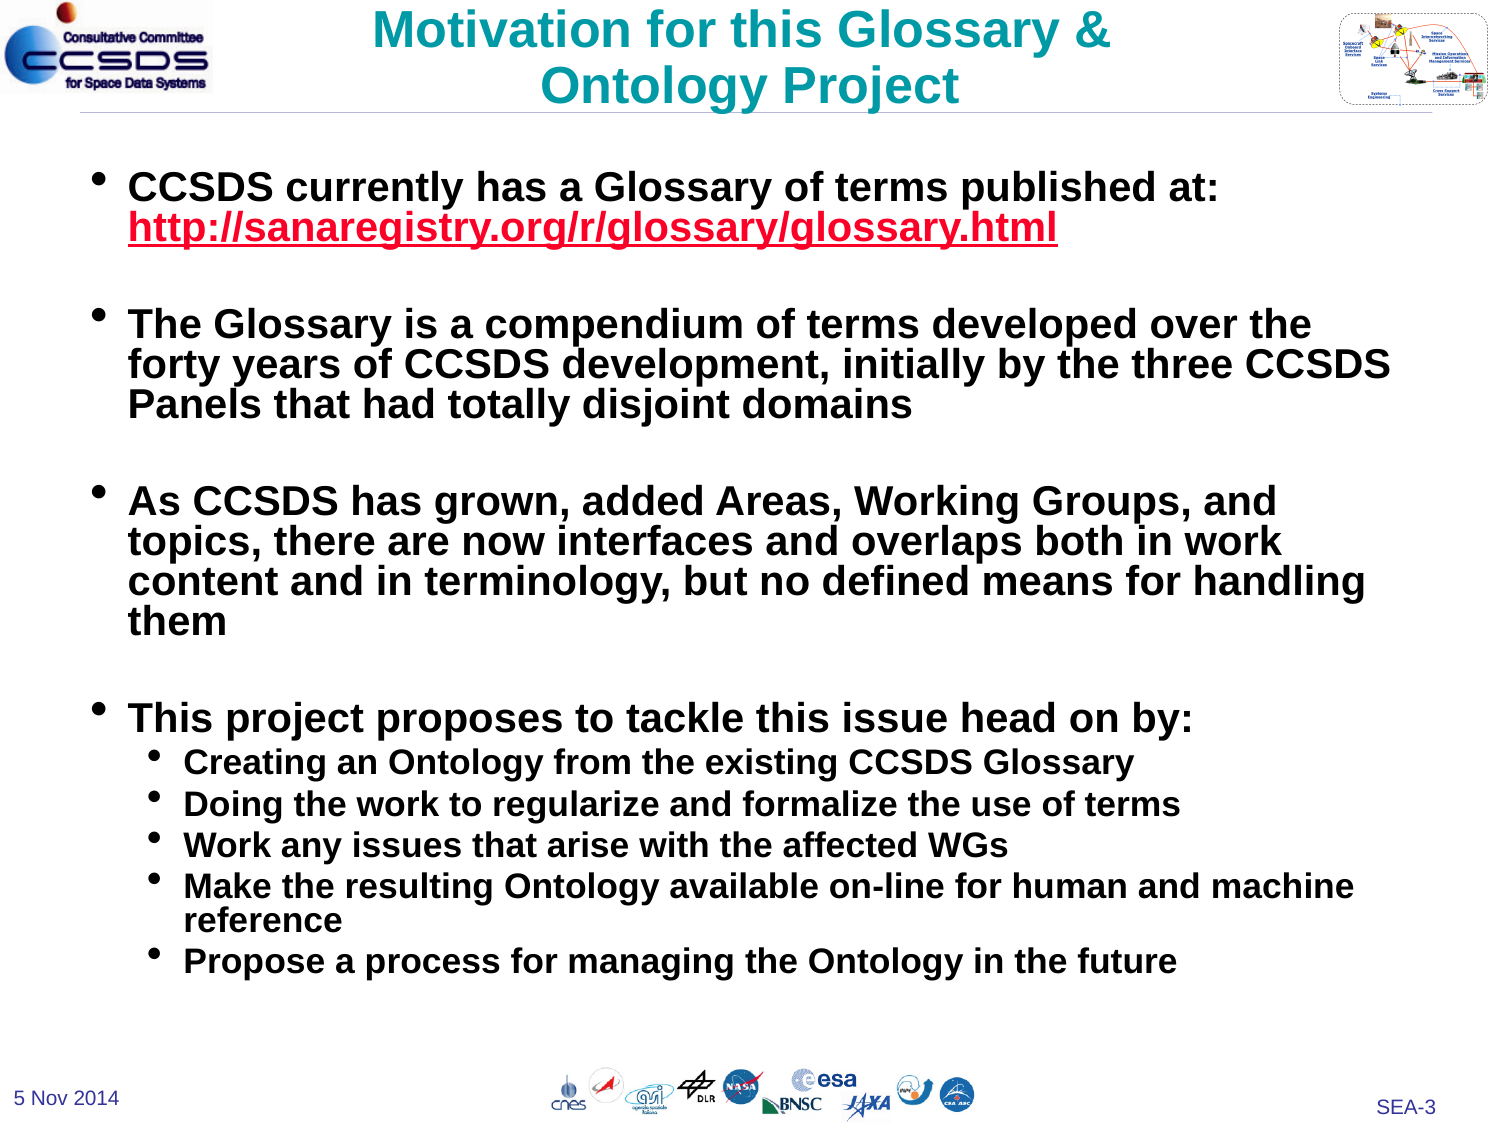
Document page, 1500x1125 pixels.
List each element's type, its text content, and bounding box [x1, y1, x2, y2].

title Motivation for this Glossary & Ontology Project [75, 0, 1425, 75]
list CCSDS currently has a Glossary of terms published at: http://sanaregistry.org/r/glossary/glossary.html The Glossary is a compendium of terms developed over the forty years of CCSDS development, initially by the three CCSDS Panels that had totally disjoint domains As CCSDS has grown, added Areas, Working Groups, and topics, there are now interfaces and overlaps both in work content and in terminology, but no defined means for handling them This project proposes to tackle this issue head on by: Creating an Ontology from the existing CCSDS Glossary Doing the work to regularize and formalize the use of terms Work any issues that arise with the affected WGs Make the resulting Ontology available on-line for human and machine reference Propose a process for managing the Ontology in the future [75, 162, 1425, 1013]
picture [549, 1064, 975, 1125]
picture [1338, 12, 1488, 106]
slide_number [0, 1074, 285, 1120]
picture [0, 0, 213, 94]
